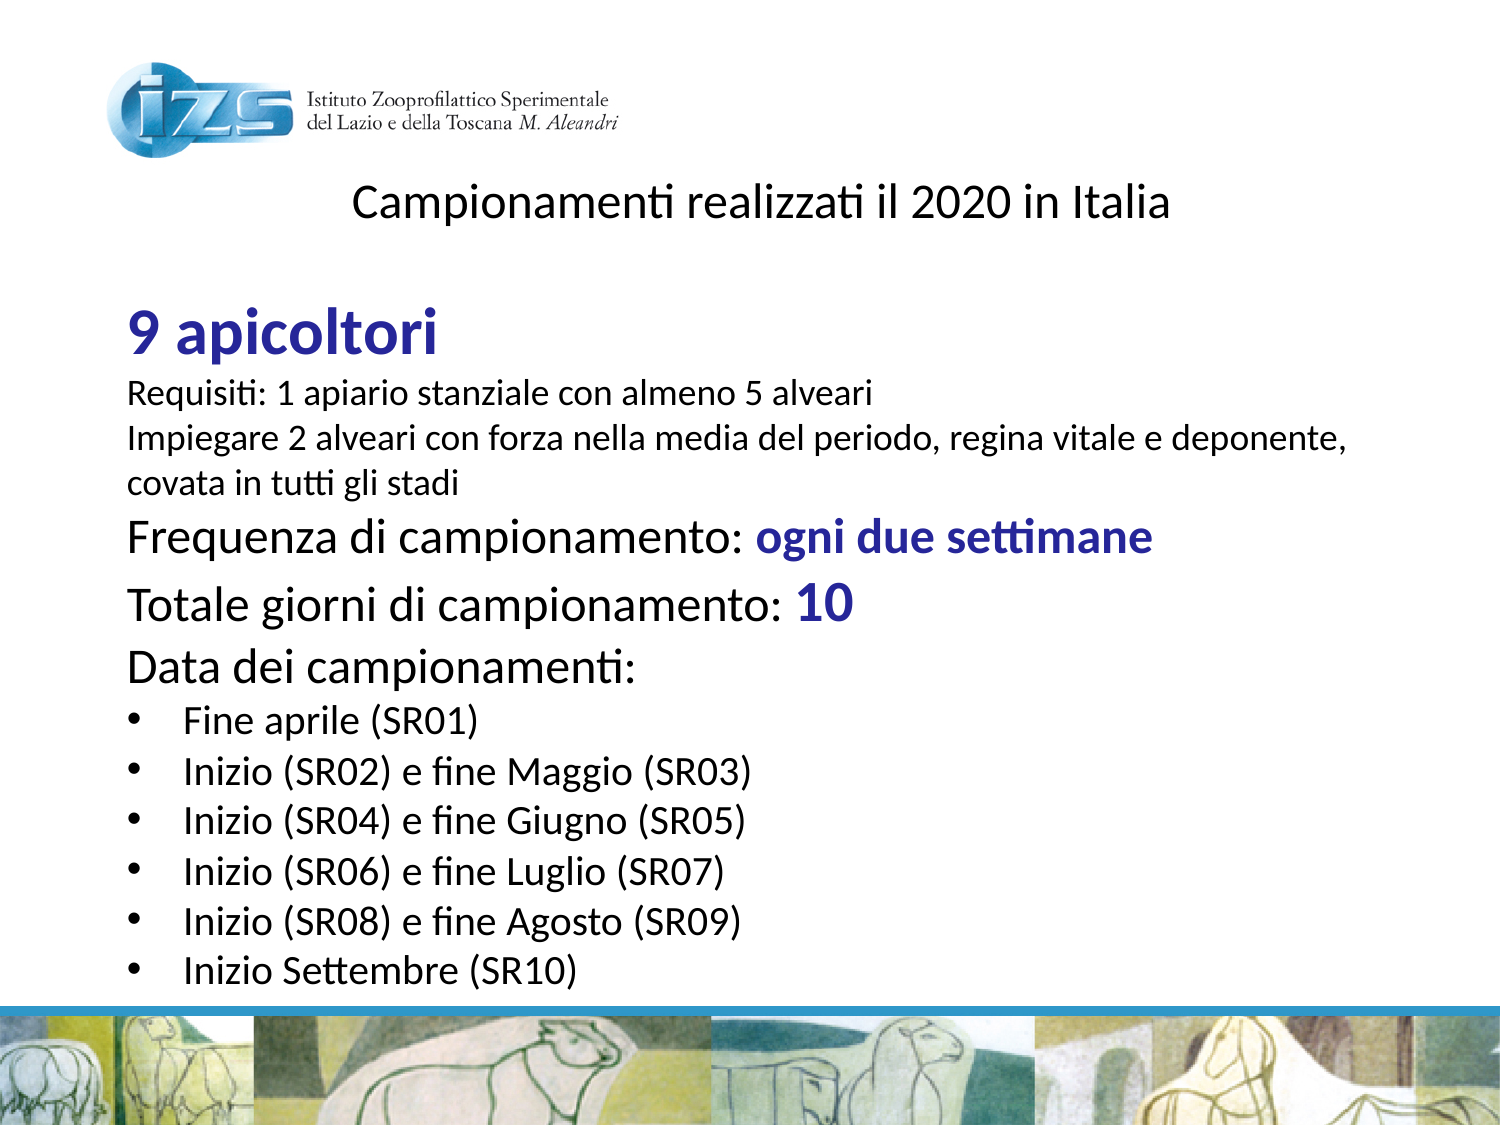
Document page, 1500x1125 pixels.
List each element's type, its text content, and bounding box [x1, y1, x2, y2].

text_box Campionamenti realizzati il 2020 in Italia 9 apicoltori Requisiti: 1 apiario stanziale con almeno 5 alveari Impiegare 2 alveari con forza nella media del periodo, regina vitale e deponente, covata in tutti gli stadi Frequenza di campionamento: ogni due settimane Totale giorni di campionamento: 10 Data dei campionamenti: Fine aprile (SR01) Inizio (SR02) e fine Maggio (SR03) Inizio (SR04) e fine Giugno (SR05) Inizio (SR06) e fine Luglio (SR07) Inizio (SR08) e fine Agosto (SR09) Inizio Settembre (SR10) [112, 160, 1412, 1001]
picture [0, 0, 1500, 1125]
